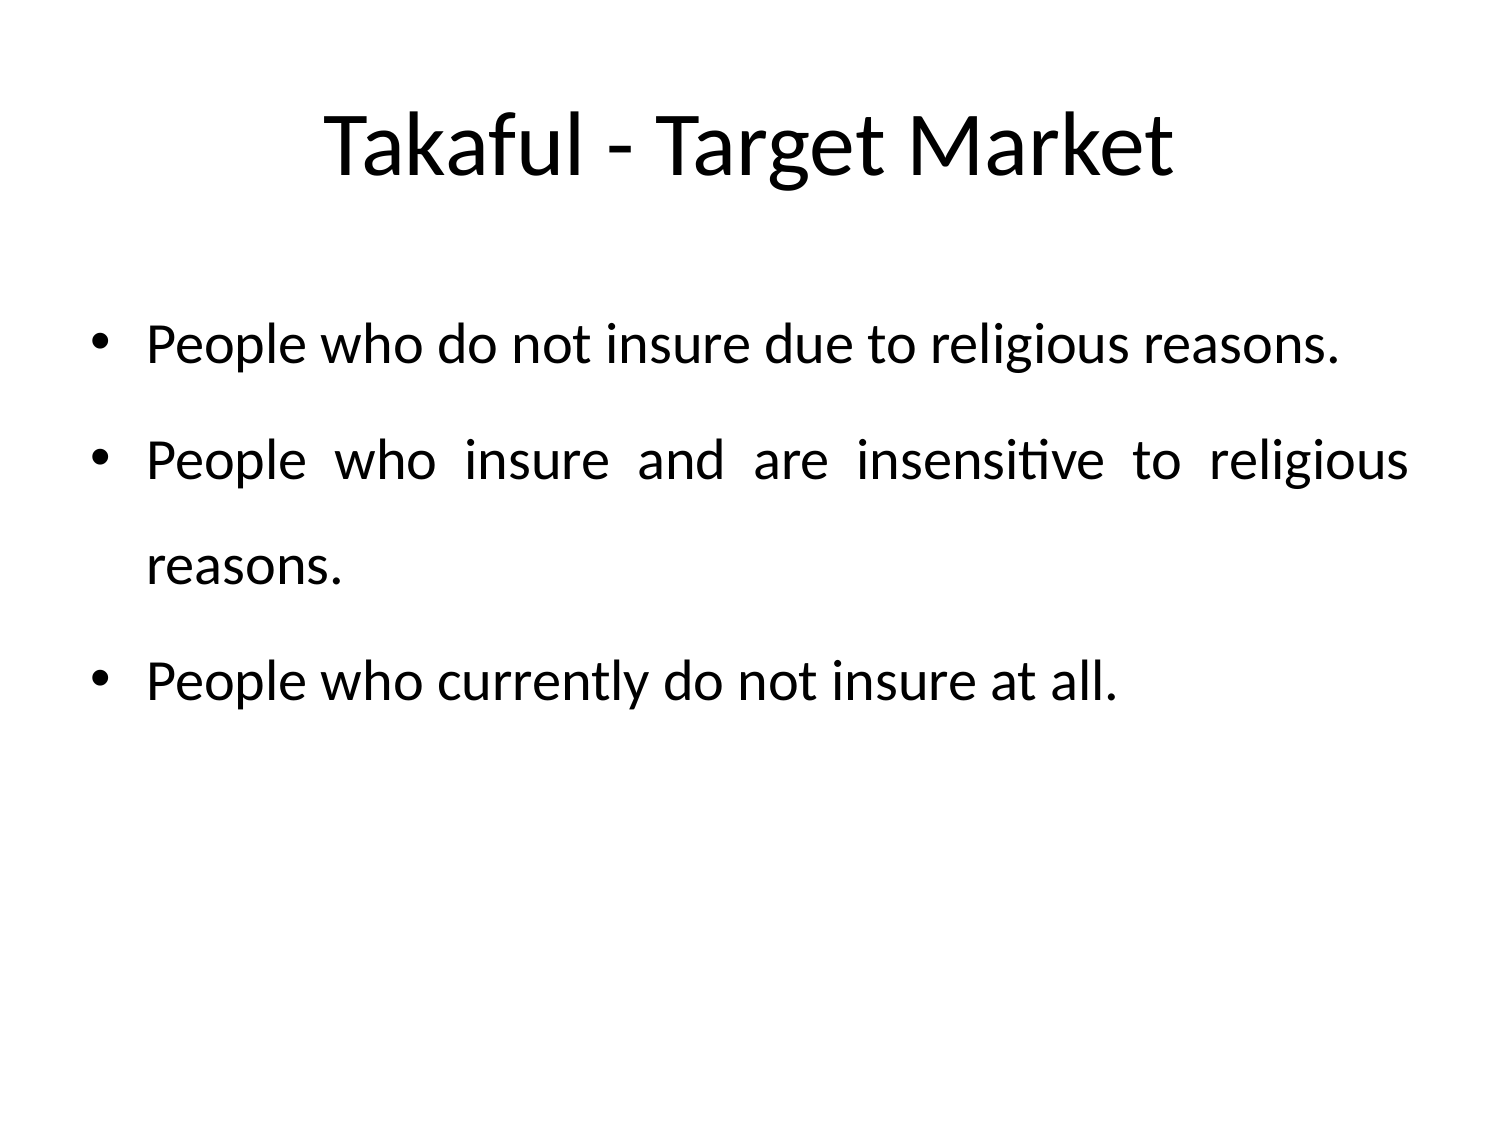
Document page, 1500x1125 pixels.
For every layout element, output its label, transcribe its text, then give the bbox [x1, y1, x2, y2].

title Takaful - Target Market [75, 45, 1425, 233]
list People who do not insure due to religious reasons. People who insure and are insensitive to religious reasons. People who currently do not insure at all. [75, 262, 1425, 1005]
